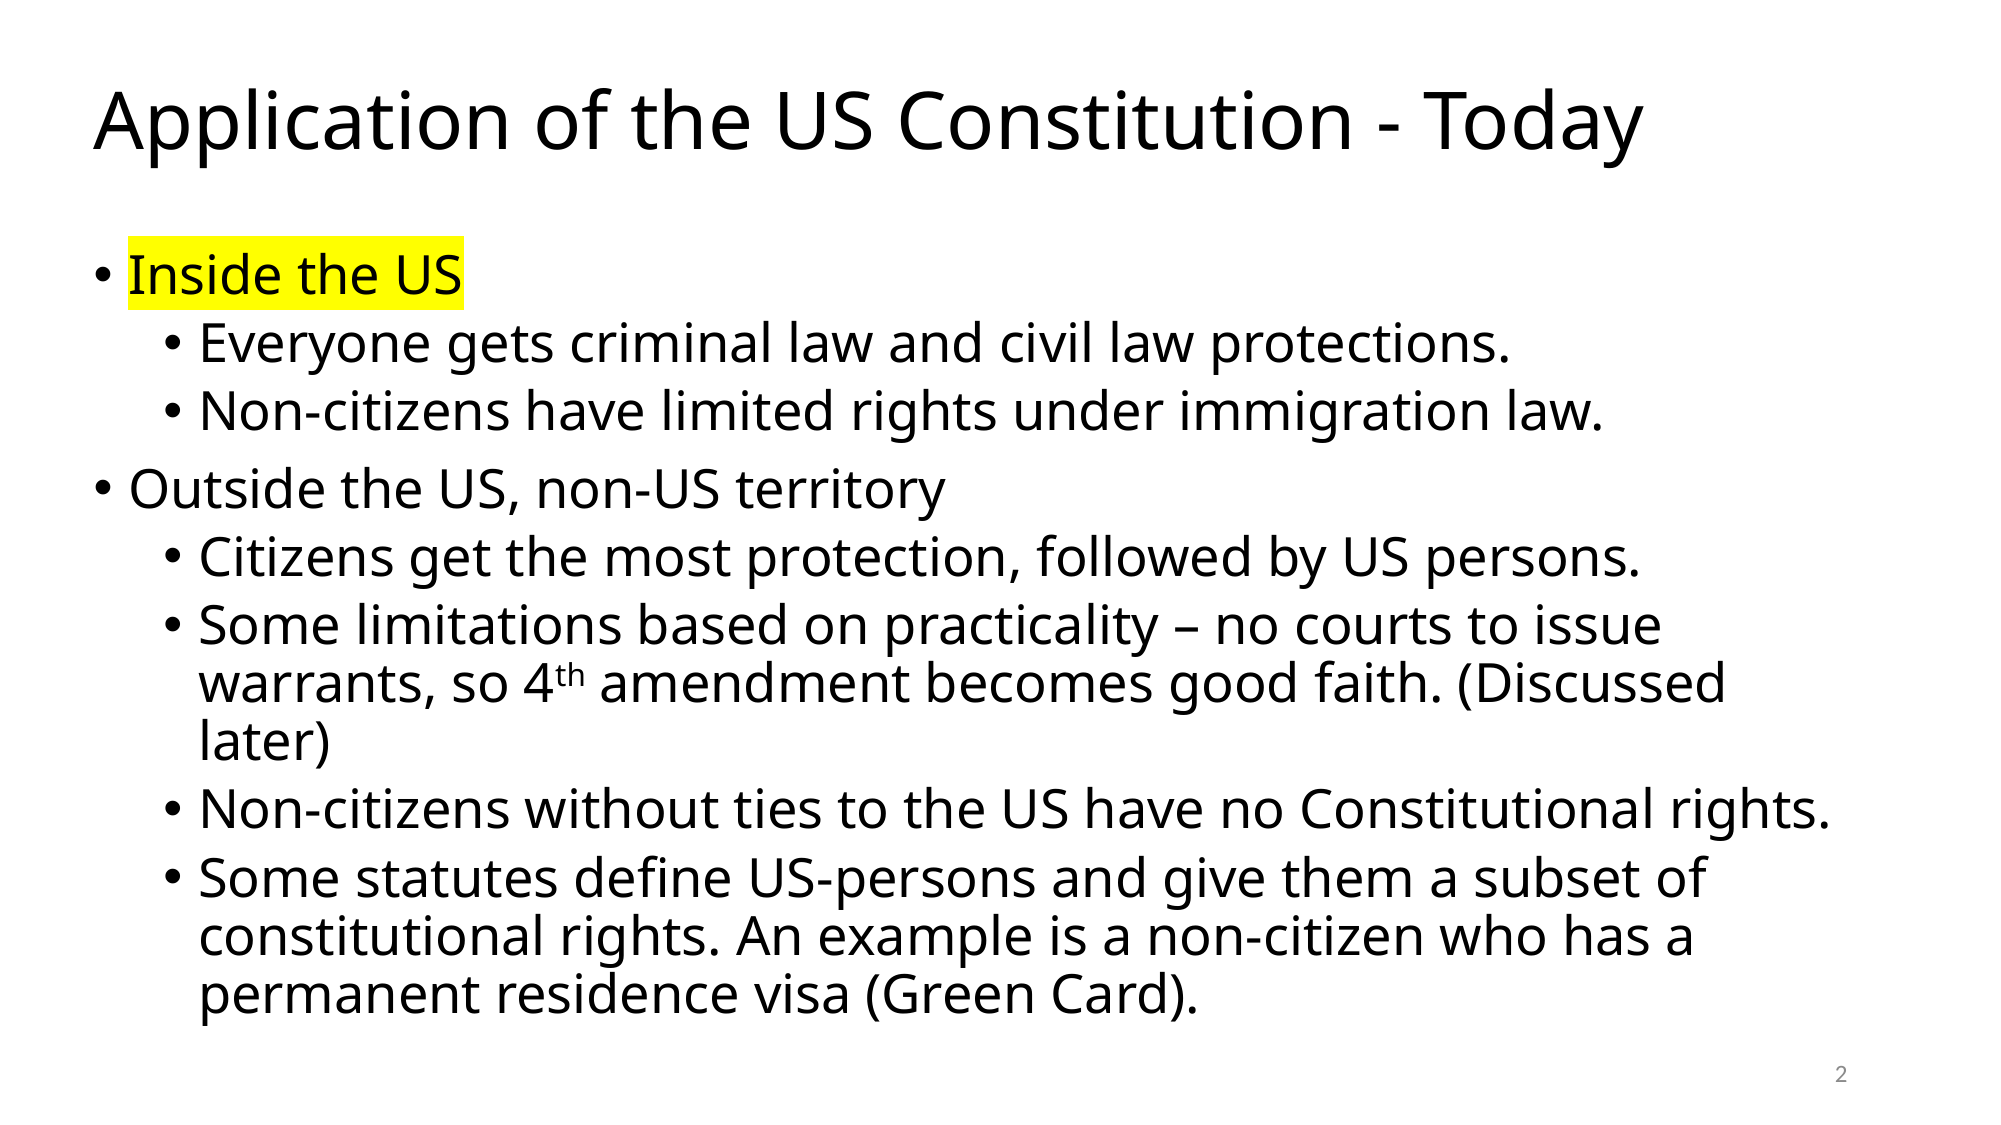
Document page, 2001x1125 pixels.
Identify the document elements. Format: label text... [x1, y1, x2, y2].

list Inside the US Everyone gets criminal law and civil law protections. Non-citizens have limited rights under immigration law. Outside the US, non-US territory Citizens get the most protection, followed by US persons. Some limitations based on practicality – no courts to issue warrants, so 4th amendment becomes good faith. (Discussed later) Non-citizens without ties to the US have no Constitutional rights. Some statutes define US-persons and give them a subset of constitutional rights. An example is a non-citizen who has a permanent residence visa (Green Card). [78, 239, 1863, 1054]
slide_number 2 [1412, 1042, 1863, 1103]
title Application of the US Constitution - Today [78, 39, 1765, 208]
